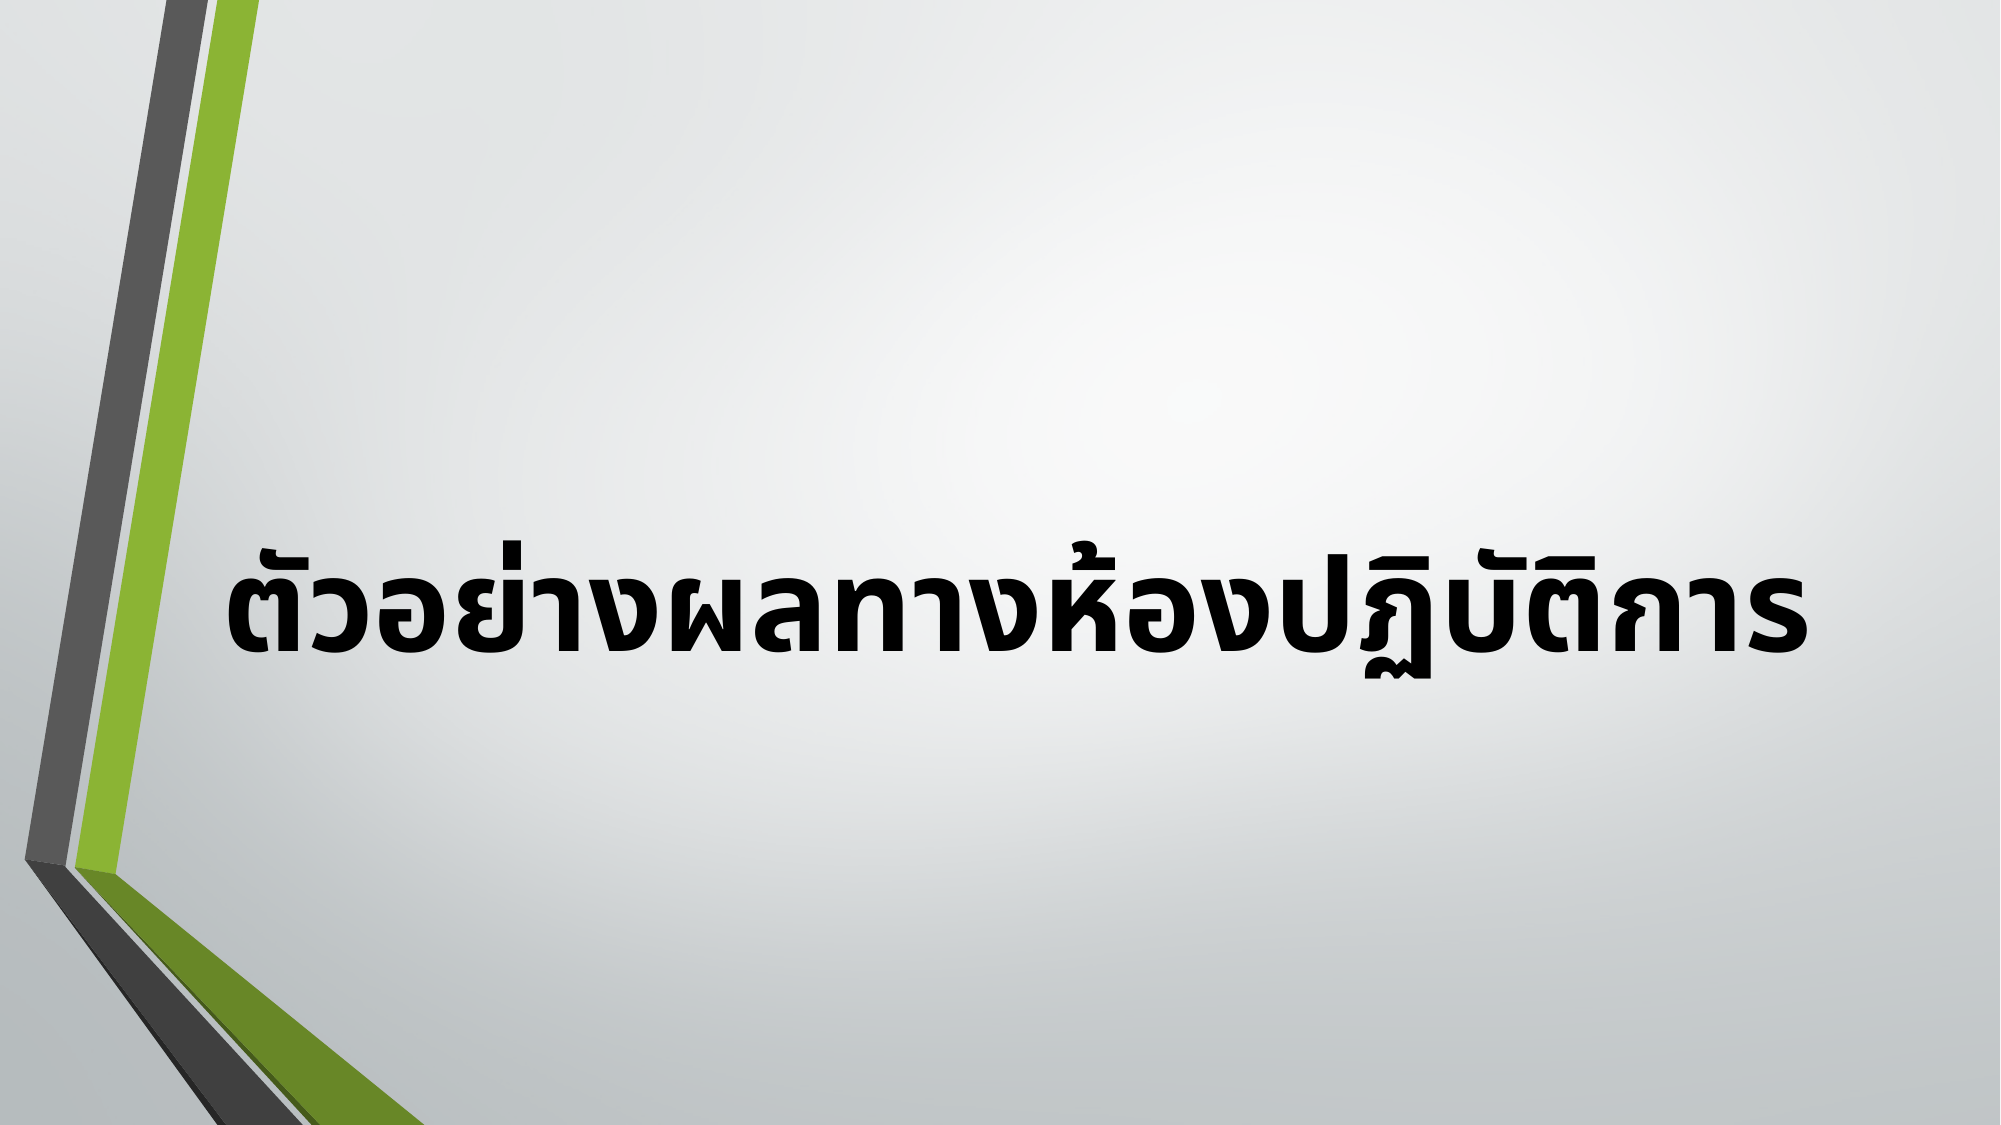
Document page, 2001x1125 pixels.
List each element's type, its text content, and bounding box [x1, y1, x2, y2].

title ตัวอย่างผลทางห้องปฏิบัติการ [196, 455, 1840, 743]
